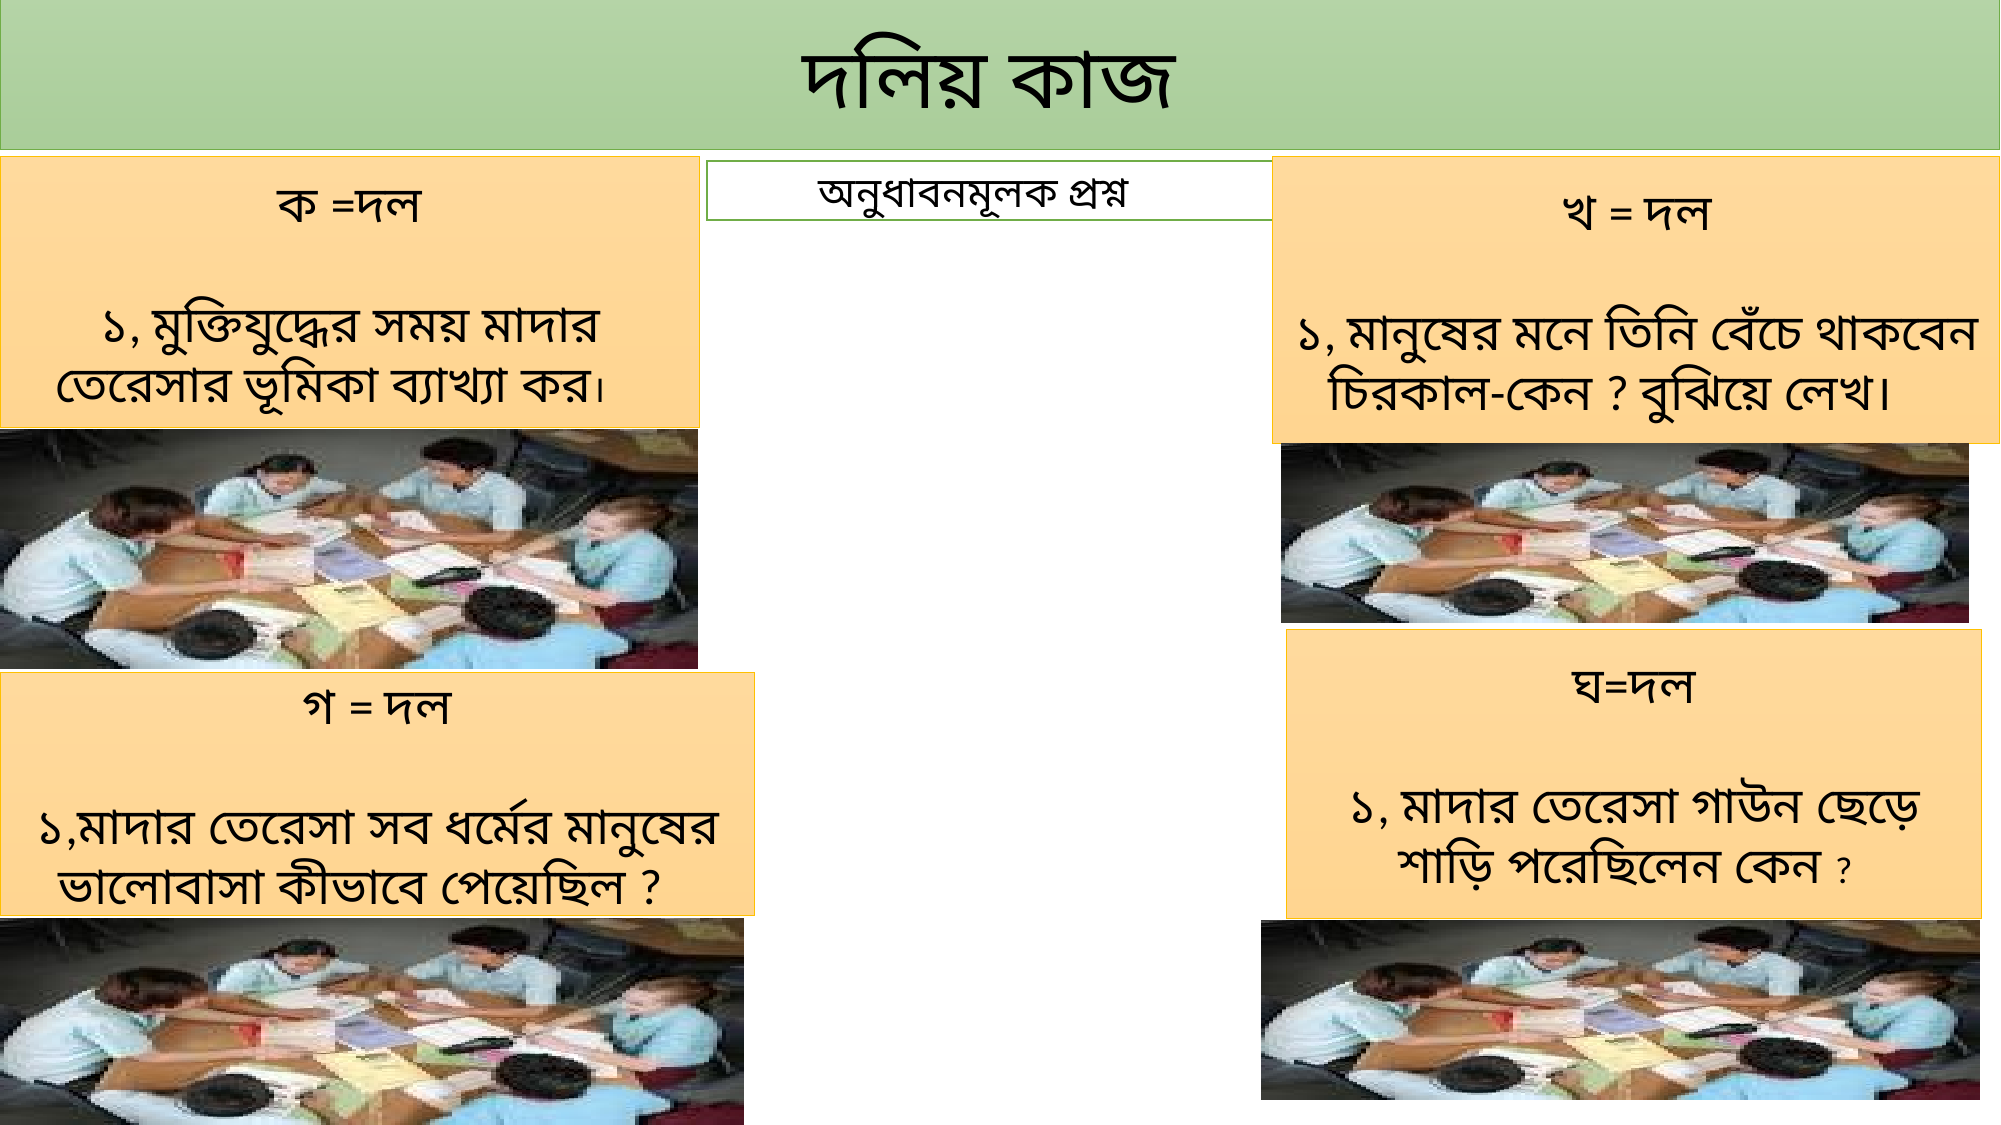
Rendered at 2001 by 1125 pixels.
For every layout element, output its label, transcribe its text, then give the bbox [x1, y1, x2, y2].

text_box অনুধাবনমূলক প্রশ্ন [706, 160, 1272, 221]
text_box ঘ=দল ১, মাদার তেরেসা গাউন ছেড়ে শাড়ি পরেছিলেন কেন ? [1286, 629, 1982, 919]
text_box ক =দল ১, মুক্তিযুদ্ধের সময় মাদার তেরেসার ভূমিকা ব্যাখ্যা কর। [0, 156, 700, 428]
picture [0, 429, 698, 669]
picture [0, 918, 744, 1125]
text_box খ = দল ১, মানুষের মনে তিনি বেঁচে থাকবেন চিরকাল-কেন ? বুঝিয়ে লেখ। [1272, 156, 2000, 444]
picture [1281, 443, 1969, 623]
text_box দলিয় কাজ [0, 0, 2000, 150]
picture [1261, 920, 1980, 1101]
text_box গ = দল ১,মাদার তেরেসা সব ধর্মের মানুষের ভালোবাসা কীভাবে পেয়েছিল ? [0, 672, 755, 916]
